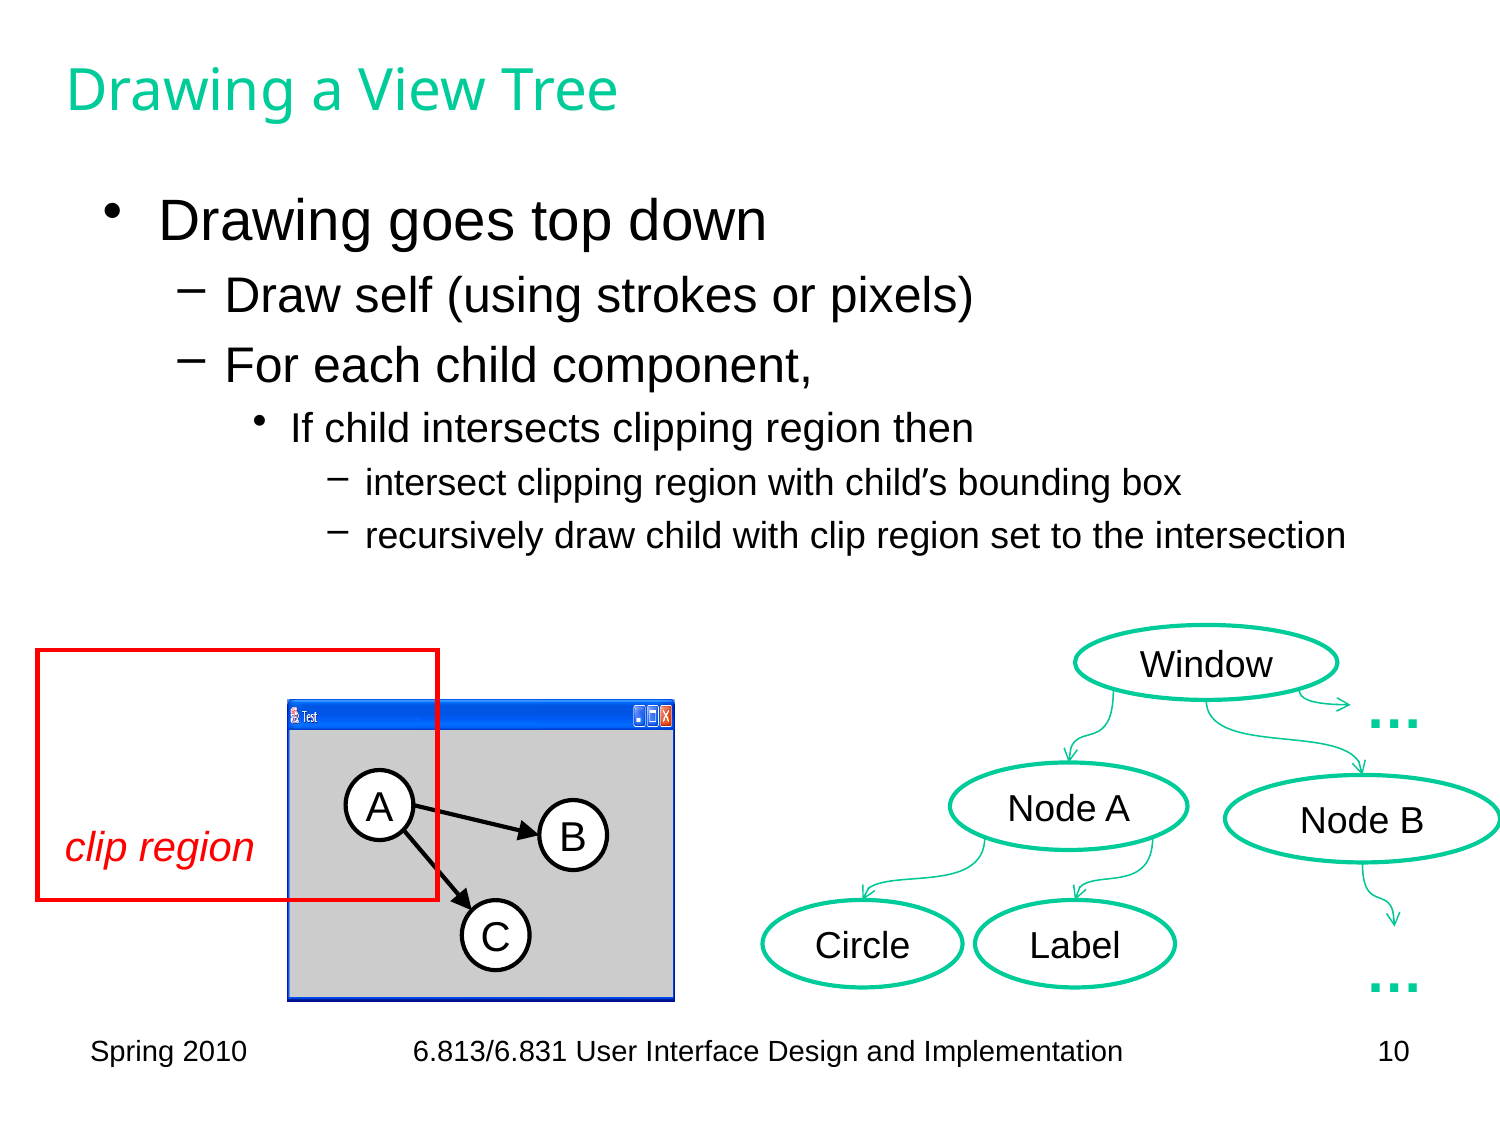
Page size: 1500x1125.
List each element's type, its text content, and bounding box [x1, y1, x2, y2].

text_box … [1350, 662, 1439, 748]
text_box clip region [49, 812, 271, 878]
text_box Node B [1222, 772, 1500, 865]
title Drawing a View Tree [49, 24, 1438, 151]
text_box Label [972, 897, 1178, 990]
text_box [1246, 659, 1323, 816]
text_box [1346, 878, 1411, 911]
text_box [37, 650, 438, 900]
text_box … [1350, 926, 1439, 1012]
text_box Node A [947, 760, 1190, 853]
text_box Window [1072, 622, 1340, 703]
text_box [1082, 829, 1146, 908]
footer 6.813/6.831 User Interface Design and Implementation [312, 1024, 1226, 1103]
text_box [892, 807, 956, 931]
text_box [1315, 671, 1333, 723]
slide_number Spring 2010 [74, 1024, 301, 1103]
list Drawing goes top down Draw self (using strokes or pixels) For each child component, If child intersects clipping region then intersect clipping region with child’s bounding box recursively draw child with clip region set to the intersection [87, 174, 1438, 951]
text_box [1054, 703, 1129, 749]
slide_number 10 [1237, 1024, 1426, 1103]
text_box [287, 699, 676, 1002]
text_box Circle [760, 897, 965, 990]
